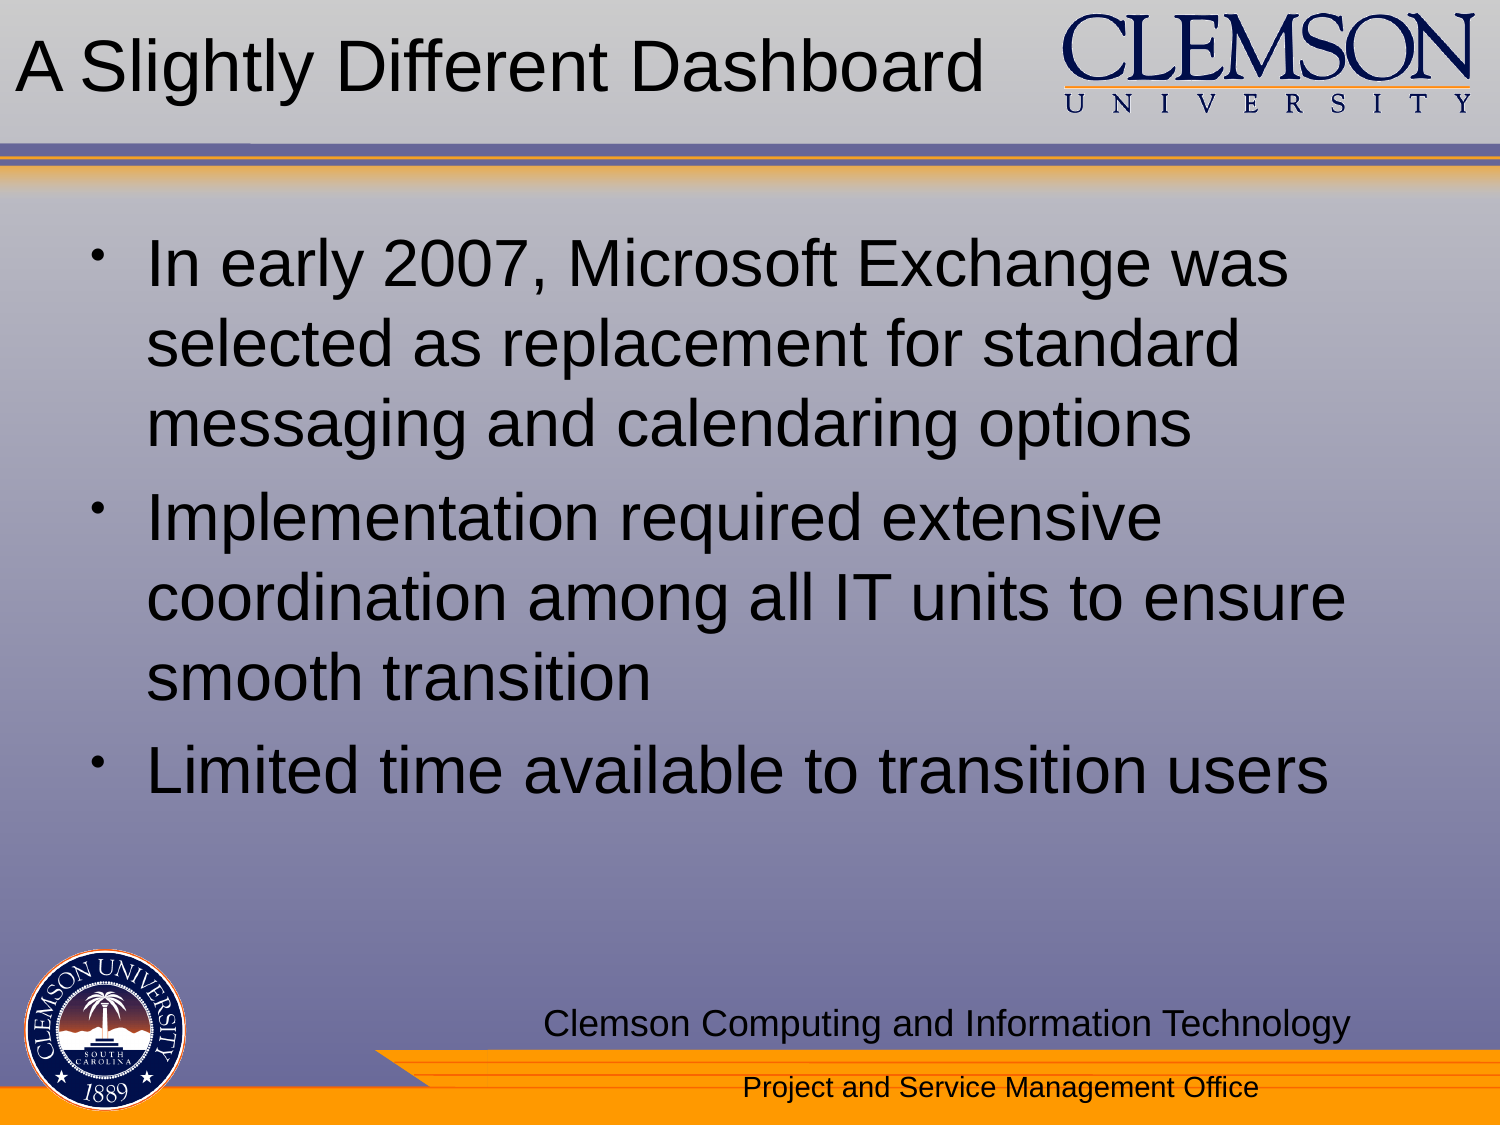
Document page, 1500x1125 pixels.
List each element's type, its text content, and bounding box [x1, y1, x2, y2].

title A Slightly Different Dashboard [0, 0, 1051, 126]
list In early 2007, Microsoft Exchange was selected as replacement for standard messaging and calendaring options Implementation required extensive coordination among all IT units to ensure smooth transition Limited time available to transition users [74, 212, 1426, 951]
picture [24, 949, 186, 1111]
picture [1062, 13, 1475, 113]
